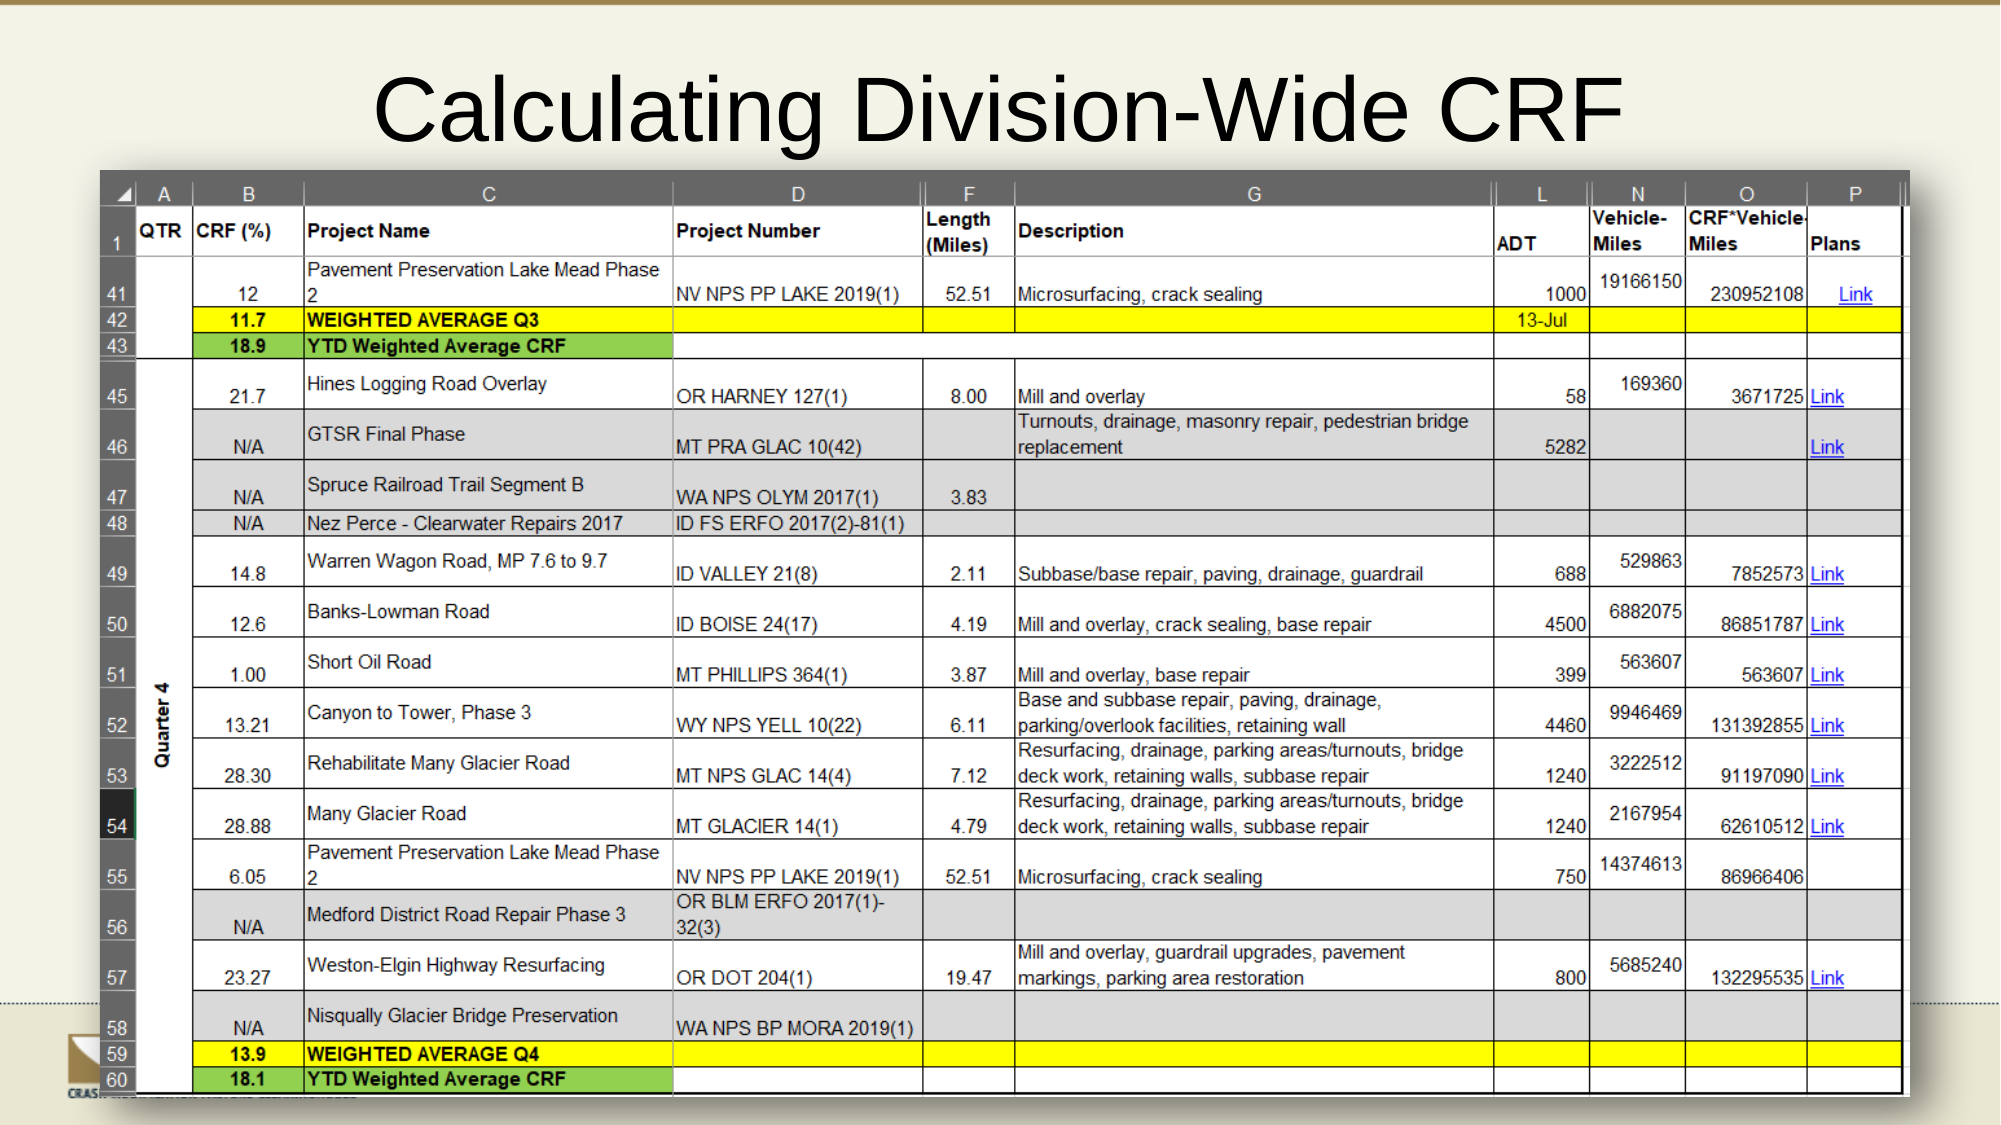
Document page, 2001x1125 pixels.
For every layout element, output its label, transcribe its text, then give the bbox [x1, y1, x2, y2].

picture [0, 0, 2001, 1125]
title Calculating Division-Wide CRF [99, 11, 1900, 168]
